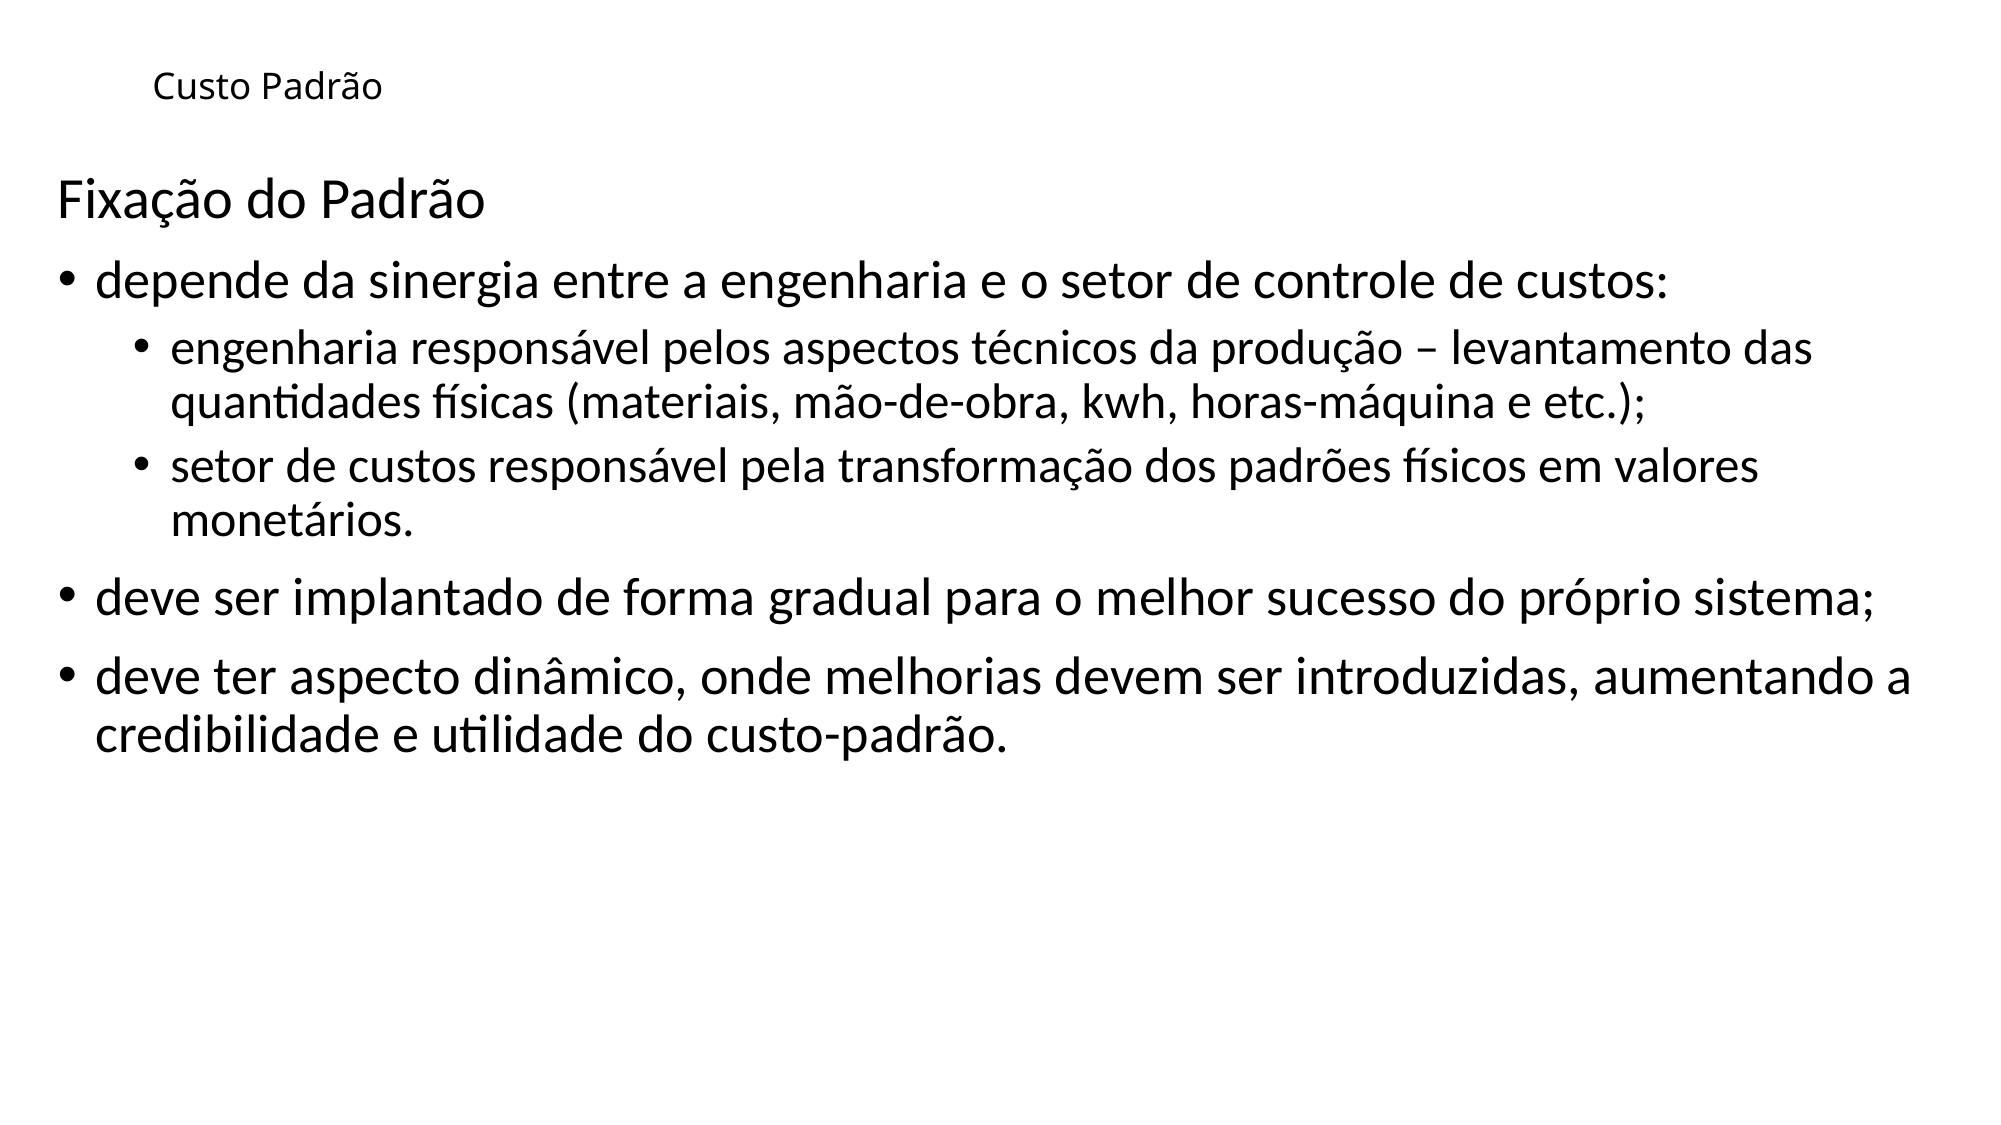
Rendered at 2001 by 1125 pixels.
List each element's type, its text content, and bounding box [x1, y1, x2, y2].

list Fixação do Padrão depende da sinergia entre a engenharia e o setor de controle de custos: engenharia responsável pelos aspectos técnicos da produção – levantamento das quantidades físicas (materiais, mão-de-obra, kwh, horas-máquina e etc.); setor de custos responsável pela transformação dos padrões físicos em valores monetários. deve ser implantado de forma gradual para o melhor sucesso do próprio sistema; deve ter aspecto dinâmico, onde melhorias devem ser introduzidas, aumentando a credibilidade e utilidade do custo-padrão. [42, 160, 1947, 1012]
title Custo Padrão [137, 59, 1863, 115]
